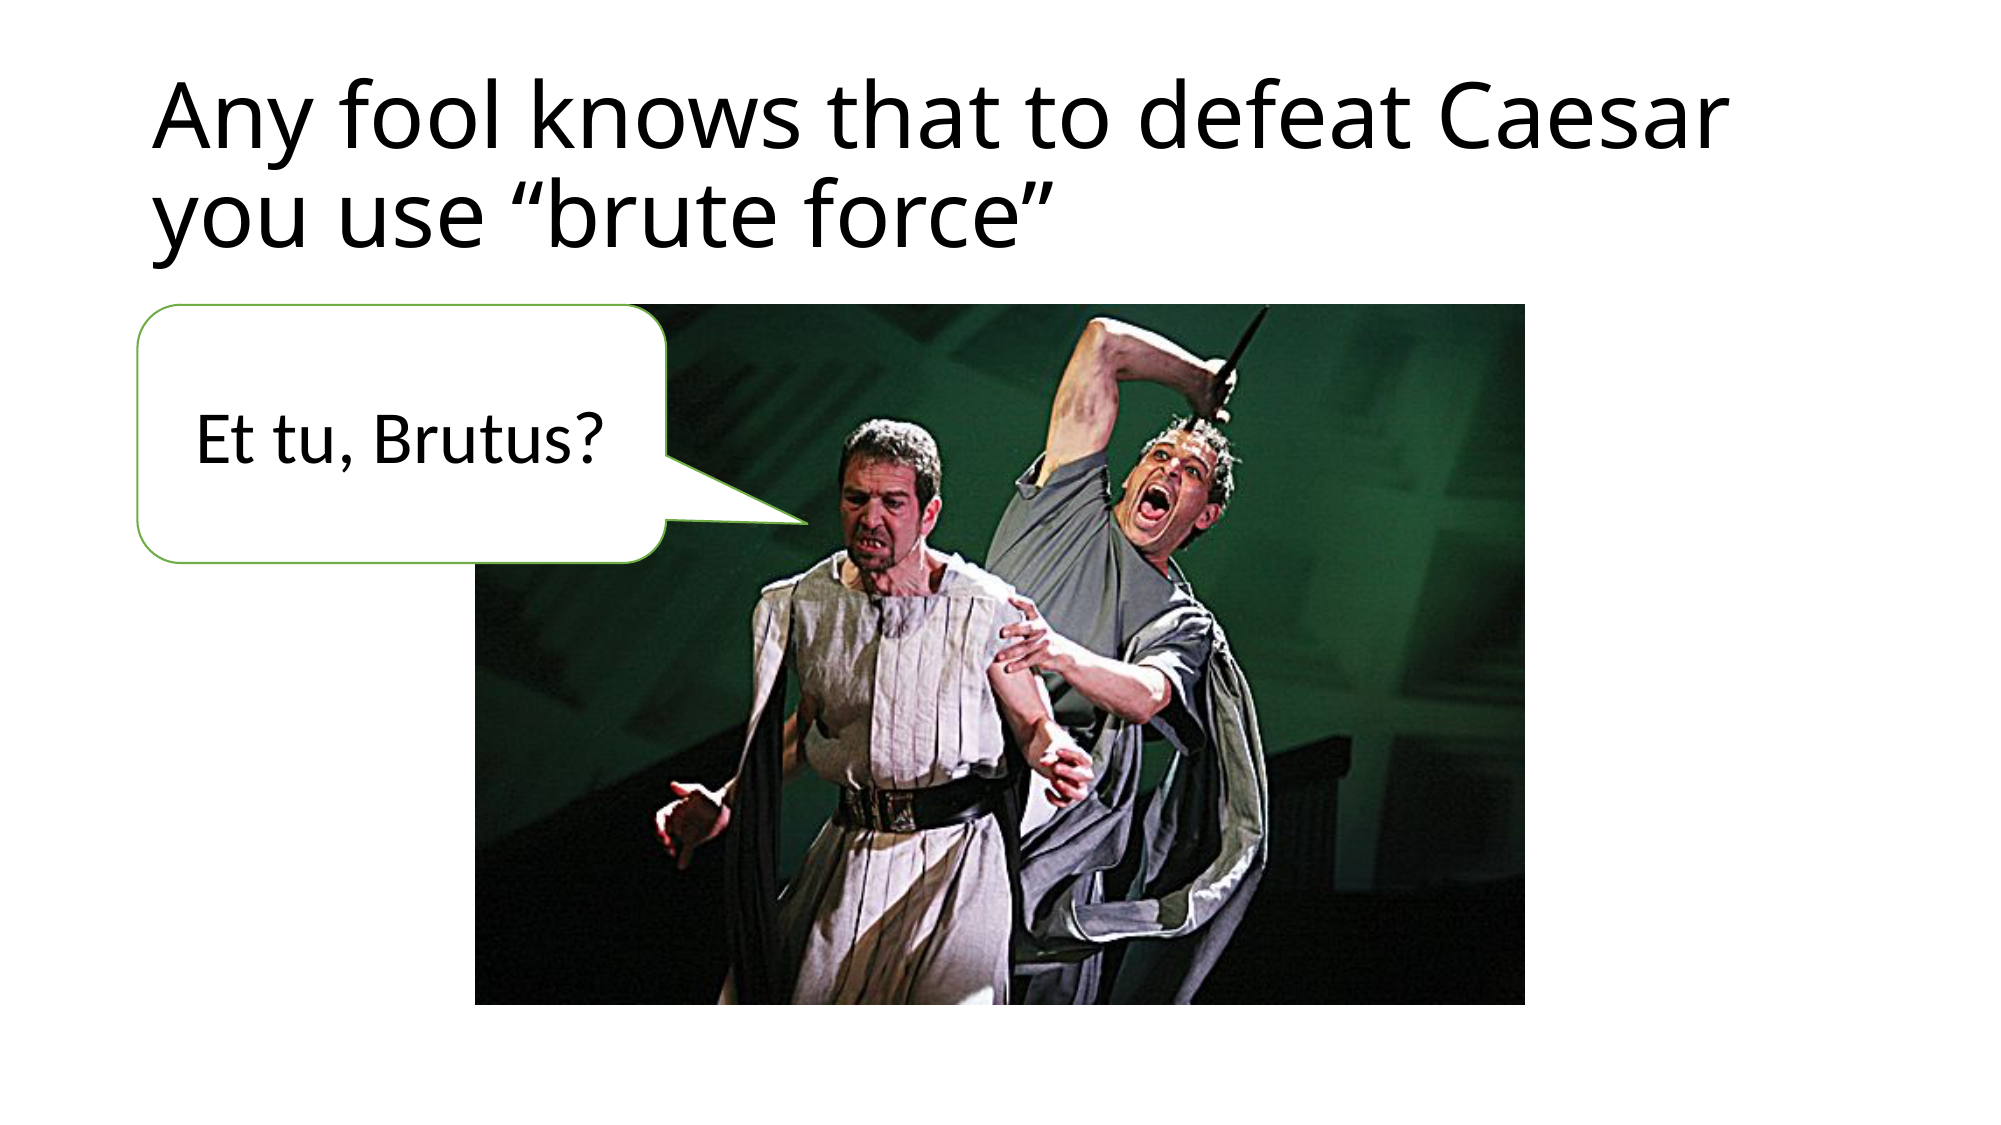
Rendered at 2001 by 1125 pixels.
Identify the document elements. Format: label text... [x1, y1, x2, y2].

picture [475, 304, 1525, 1005]
title Any fool knows that to defeat Caesar you use “brute force” [137, 59, 1863, 277]
text_box Et tu, Brutus? [136, 303, 626, 565]
